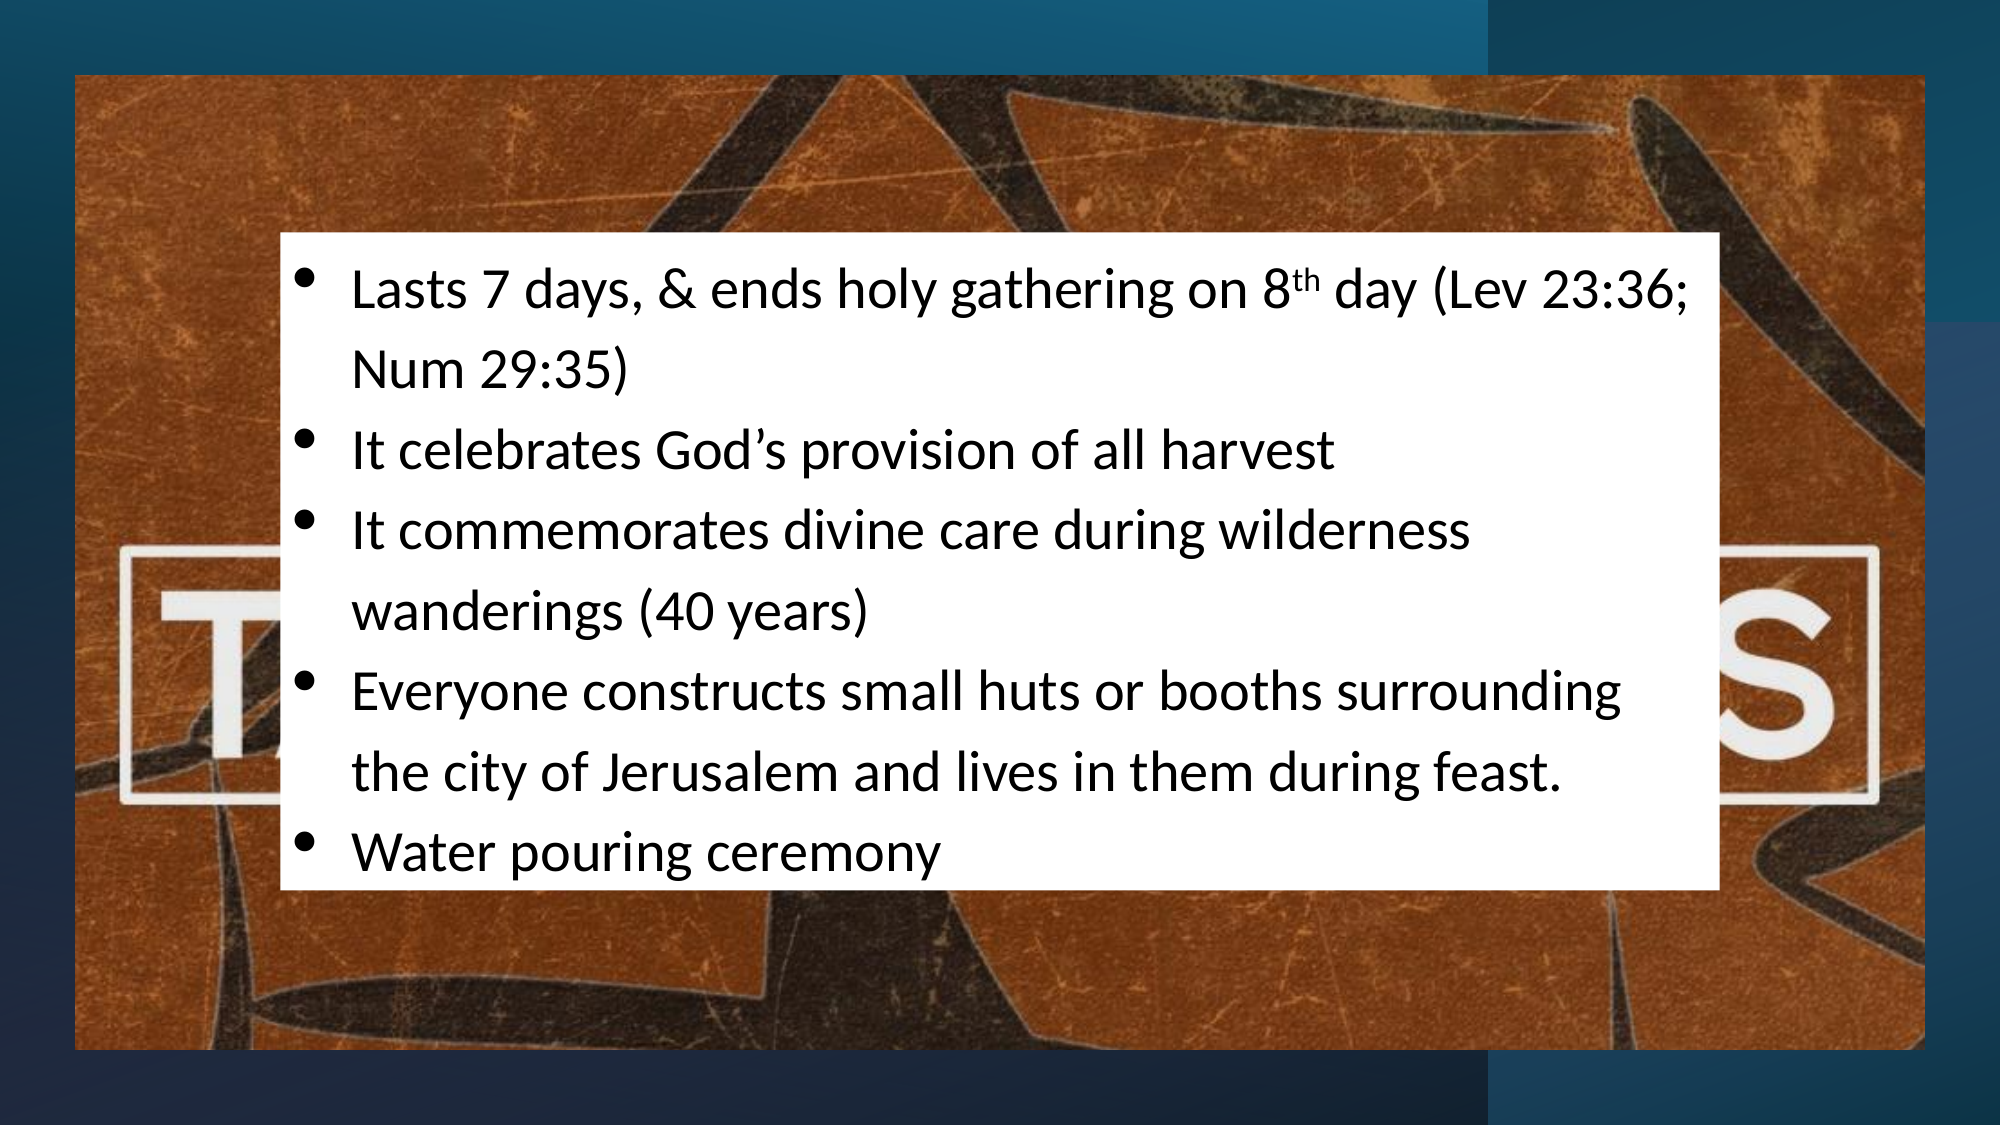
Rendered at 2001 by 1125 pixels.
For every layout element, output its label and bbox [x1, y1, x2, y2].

text_box [0, 0, 1489, 321]
text_box [0, 321, 2000, 1125]
text_box [1489, 0, 2000, 321]
picture [74, 74, 1926, 1051]
